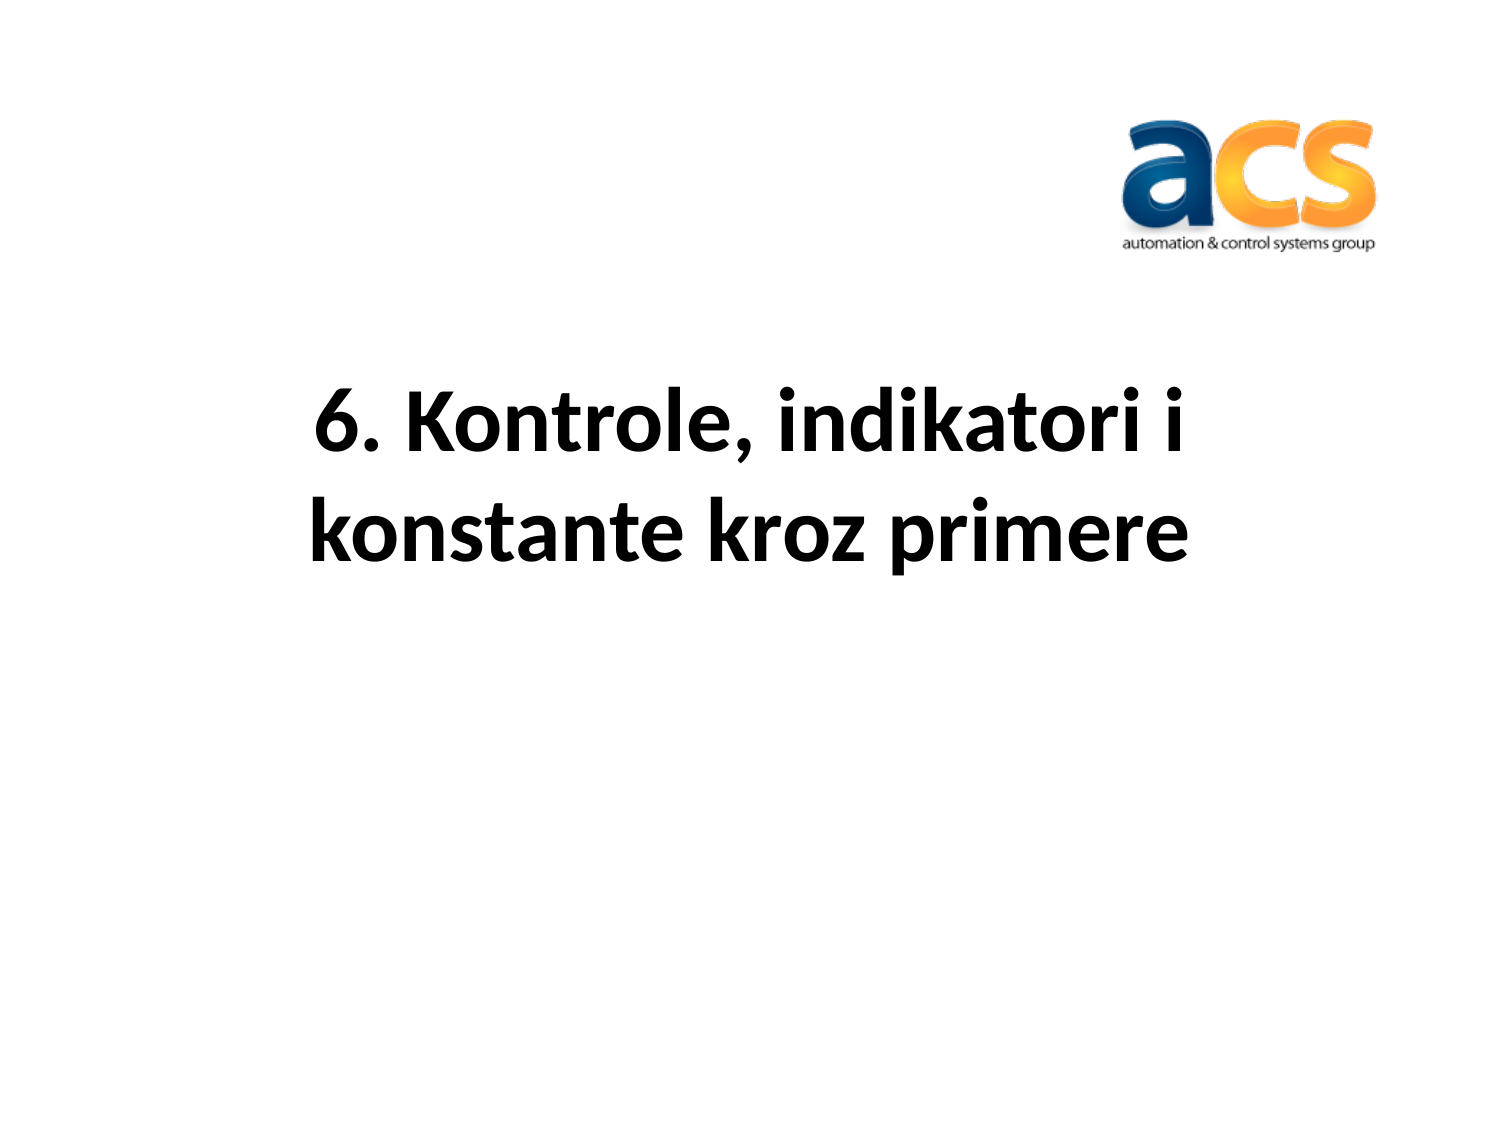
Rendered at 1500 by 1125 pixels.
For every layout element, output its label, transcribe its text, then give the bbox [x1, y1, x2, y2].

picture [1103, 83, 1500, 259]
title 6. Kontrole, indikatori i konstante kroz primere [112, 349, 1388, 591]
